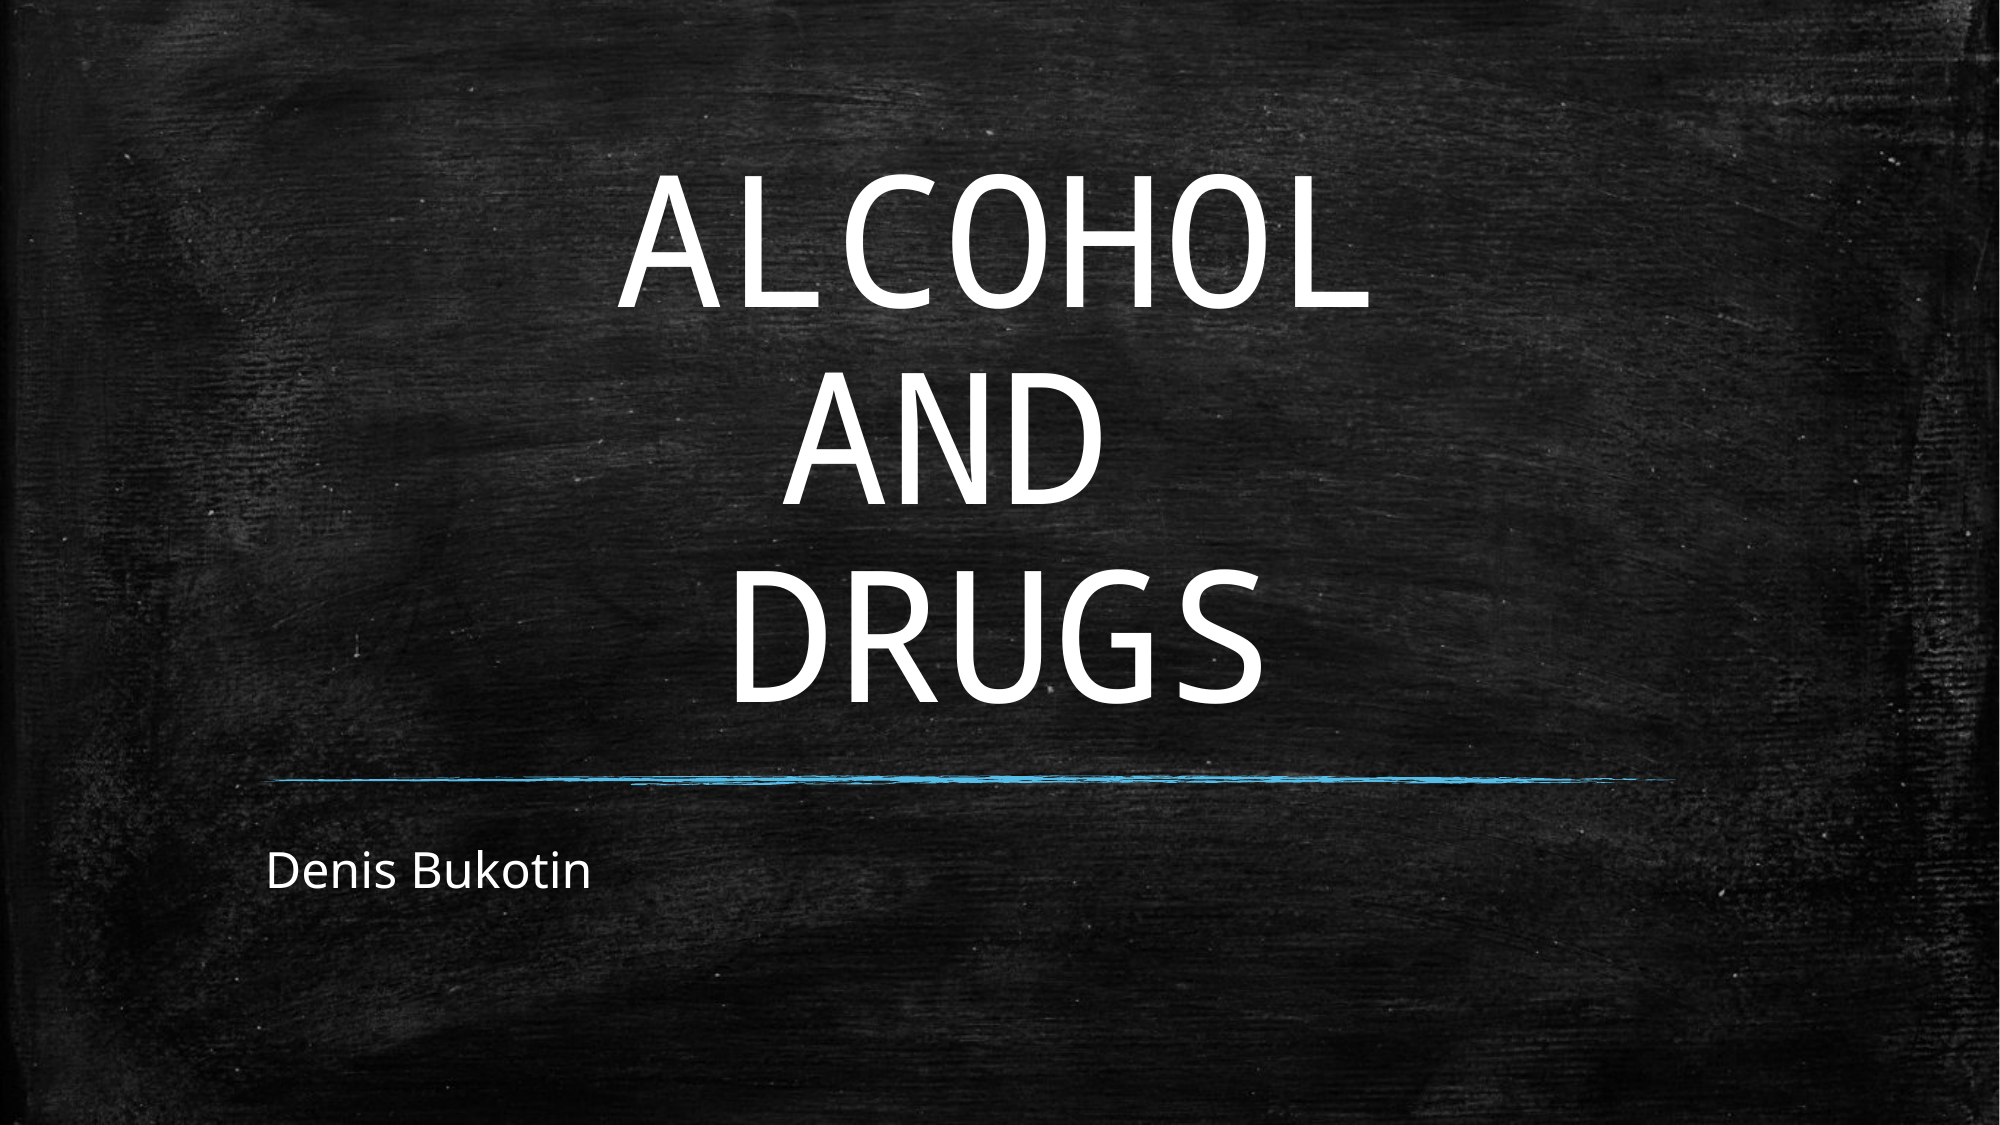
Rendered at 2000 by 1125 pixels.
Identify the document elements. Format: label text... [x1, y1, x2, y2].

subtitle Denis Bukotin [249, 837, 1750, 1013]
title ALCOHOL AND DRUGS [249, 113, 1750, 750]
